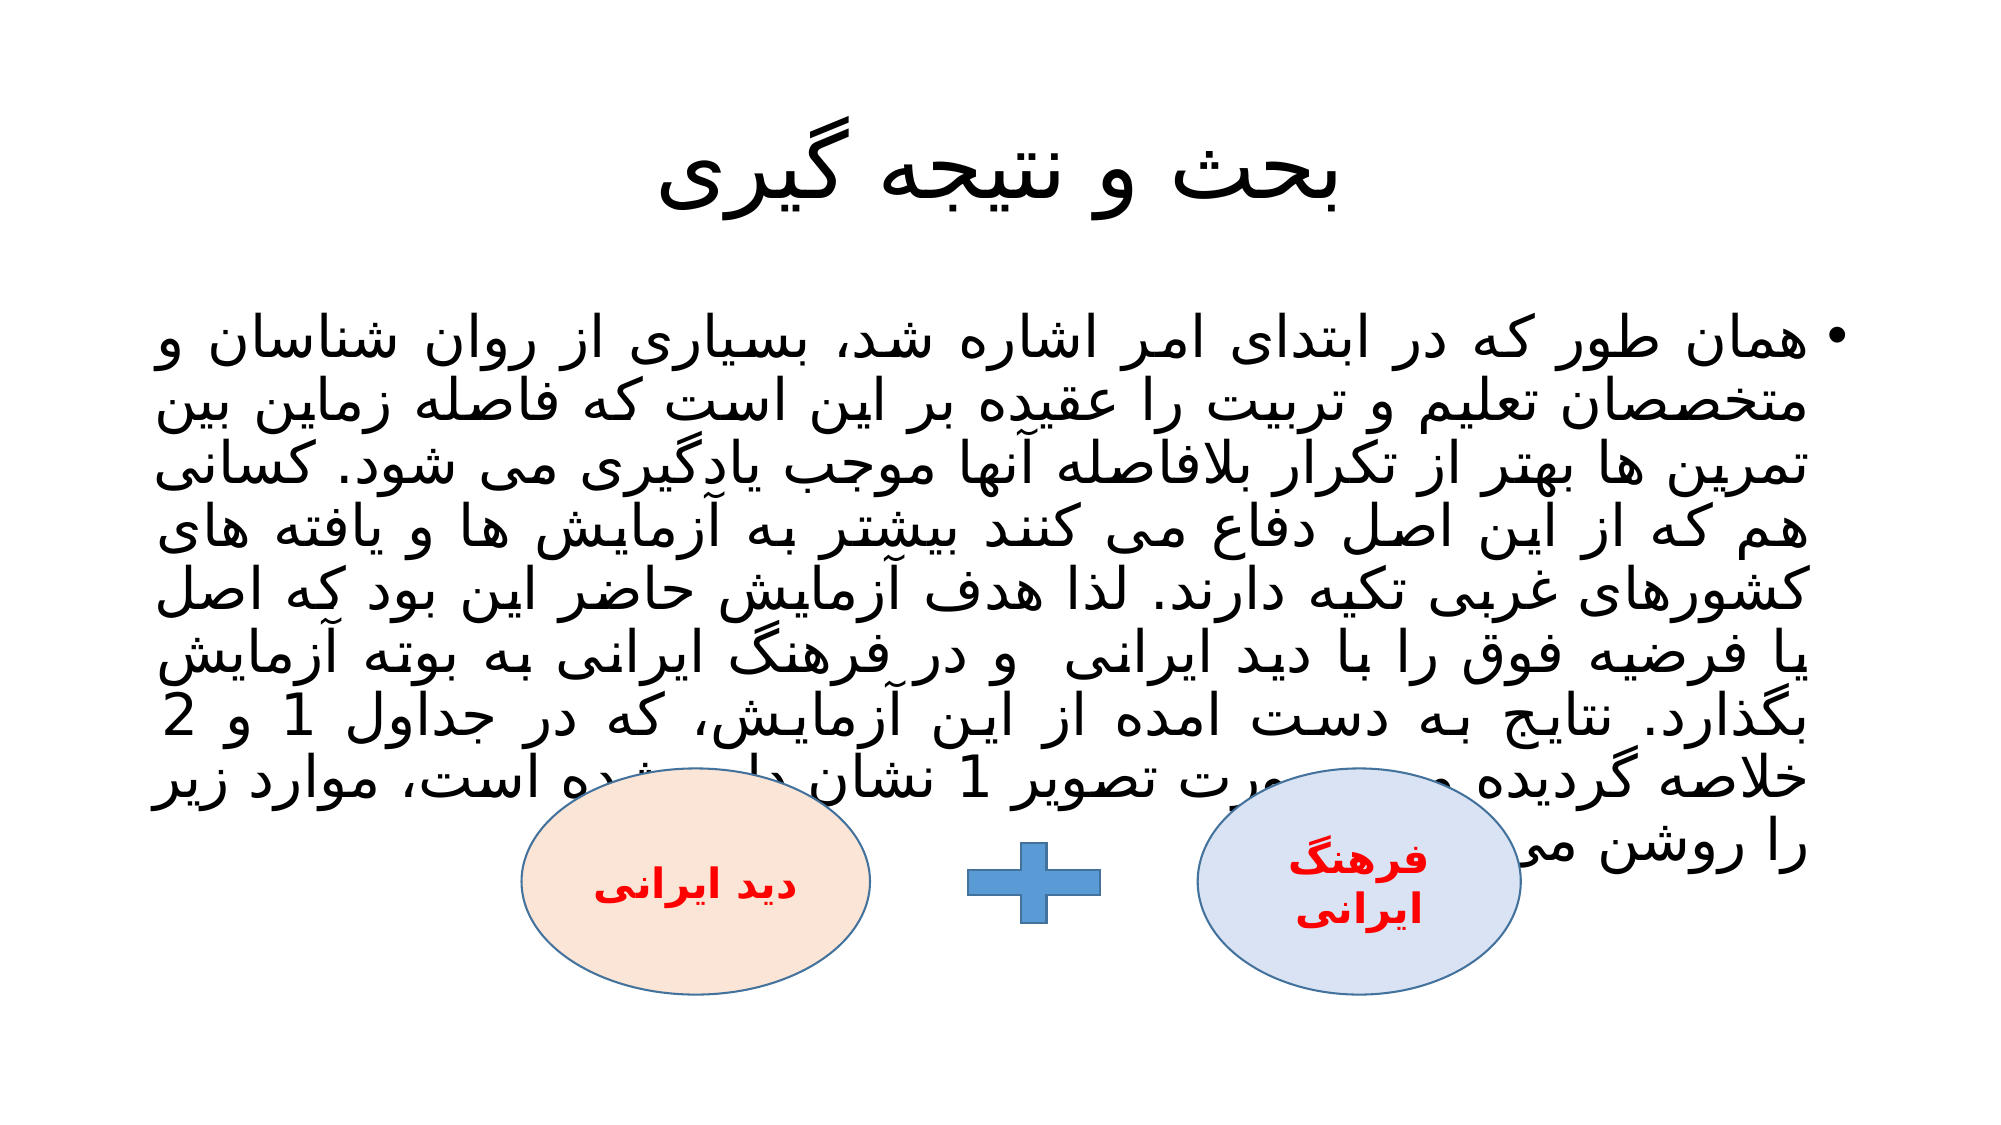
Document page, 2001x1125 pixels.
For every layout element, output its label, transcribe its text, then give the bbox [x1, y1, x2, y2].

list همان طور که در ابتدای امر اشاره شد، بسیاری از روان شناسان و متخصصان تعلیم و تربیت را عقیده بر این است که فاصله زماین بین تمرین ها بهتر از تکرار بلافاصله آنها موجب یادگیری می شود. کسانی هم که از این اصل دفاع می کنند بیشتر به آزمایش ها و یافته های کشورهای غربی تکیه دارند. لذا هدف آزمایش حاضر این بود که اصل یا فرضیه فوق را با دید ایرانی و در فرهنگ ایرانی به بوته آزمایش بگذارد. نتایج به دست امده از این آزمایش، که در جداول 1 و 2 خلاصه گردیده و به صورت تصویر 1 نشان داده شده است، موارد زیر را روشن می سازد: [137, 299, 1863, 1014]
text_box فرهنگ ایرانی [1196, 767, 1522, 996]
title بحث و نتیجه گیری [137, 59, 1863, 278]
text_box [967, 842, 1101, 924]
text_box دید ایرانی [520, 767, 872, 996]
